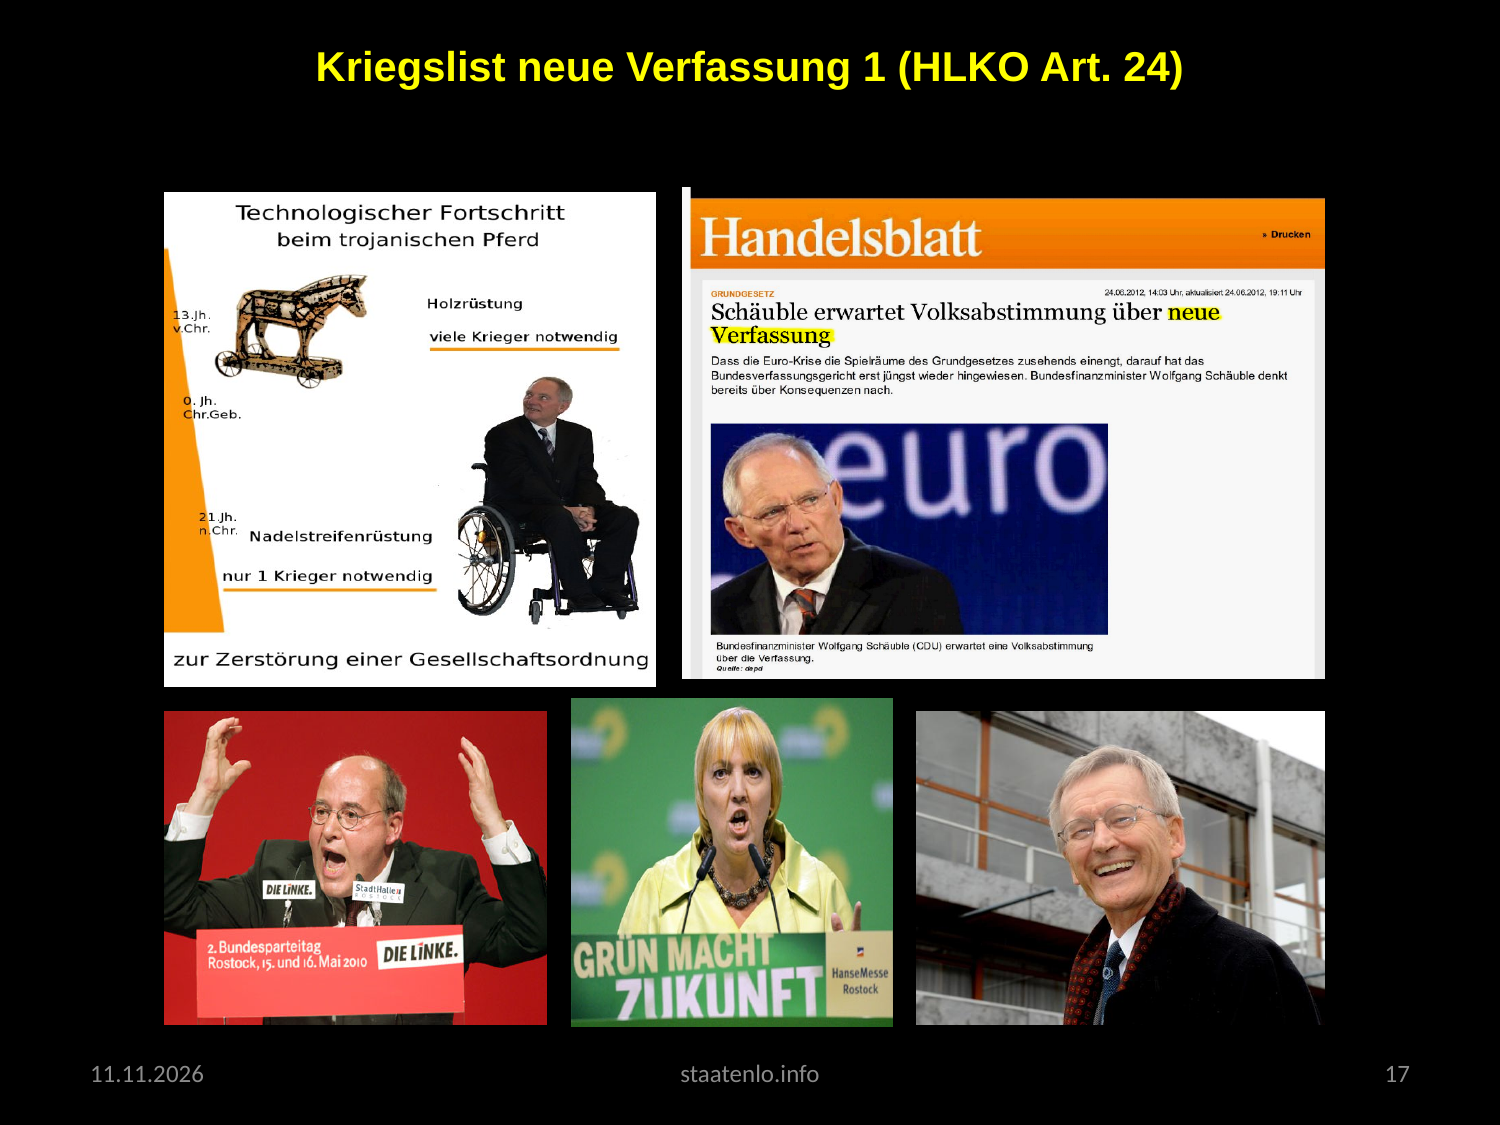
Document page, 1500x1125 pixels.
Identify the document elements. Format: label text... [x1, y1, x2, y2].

slide_number 17 [1074, 1042, 1425, 1103]
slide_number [75, 1042, 425, 1103]
title Kriegslist neue Verfassung 1 (HLKO Art. 24) [0, 0, 1500, 129]
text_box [163, 187, 1325, 1027]
footer staatenlo.info [512, 1042, 988, 1103]
